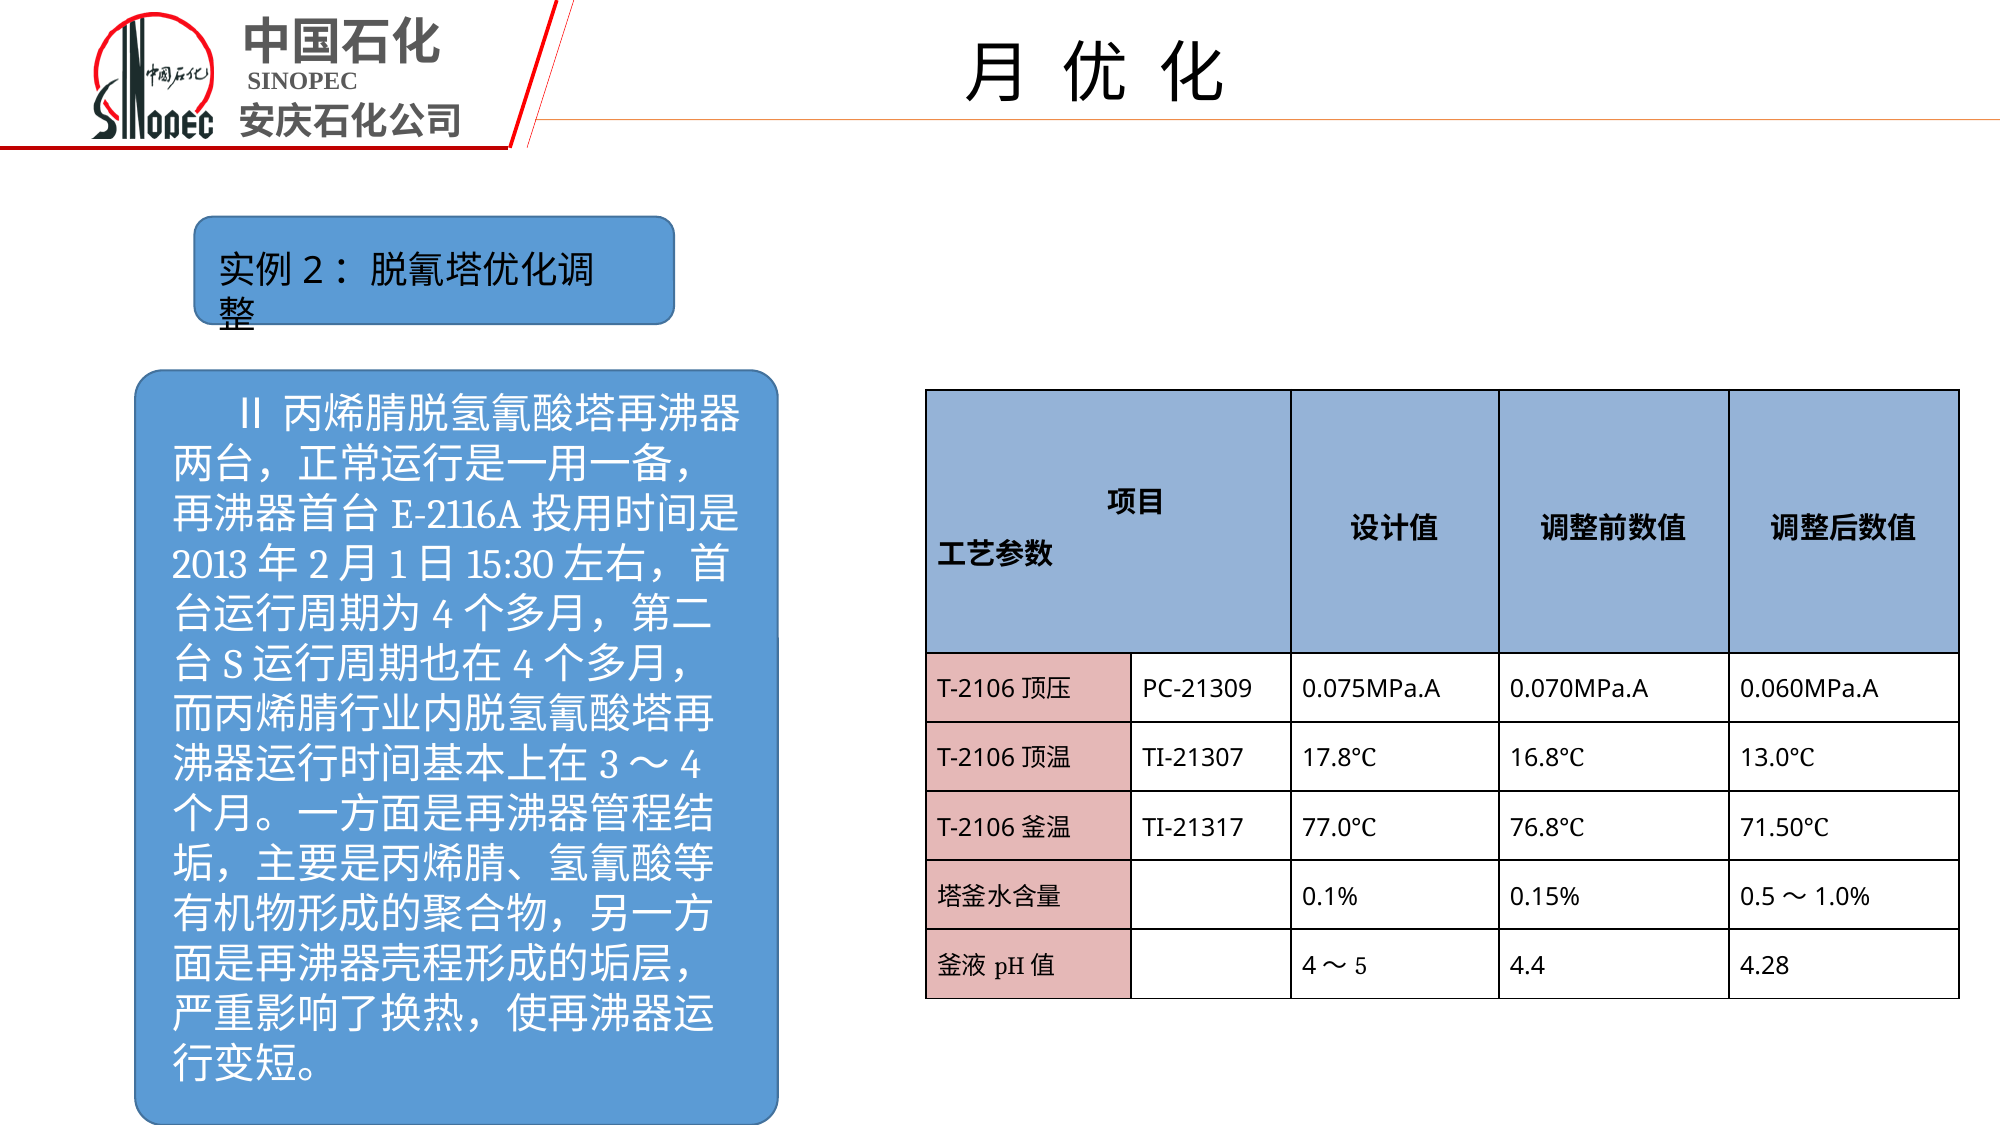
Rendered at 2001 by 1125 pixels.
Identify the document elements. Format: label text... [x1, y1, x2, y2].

table_header 设计值 [1292, 391, 1498, 652]
table_cell 17.8℃ [1292, 723, 1498, 790]
table_cell T-2106釜温 [927, 792, 1130, 859]
text_box Ⅱ丙烯腈脱氢氰酸塔再沸器两台，正常运行是一用一备，再沸器首台E-2116A投用时间是2013年2月1日15:30左右，首台运行周期为4个多月，第二台S运行周期也在4个多月，而丙烯腈行业内脱氢氰酸塔再沸器运行时间基本上在3～4个月。一方面是再沸器管程结垢，主要是丙烯腈、氢氰酸等有机物形成的聚合物，另一方面是再沸器壳程形成的垢层，严重影响了换热，使再沸器运行变短。 [157, 379, 758, 1095]
table_cell 塔釜水含量 [927, 861, 1130, 928]
table_cell 釜液pH值 [927, 930, 1130, 998]
table_cell 77.0℃ [1292, 792, 1498, 859]
table_cell 4.4 [1500, 930, 1728, 998]
table_cell 0.075MPa.A [1292, 654, 1498, 721]
table_cell 0.5～1.0% [1730, 861, 1958, 928]
table_cell TI-21317 [1132, 792, 1290, 859]
table_cell 13.0℃ [1730, 723, 1958, 790]
table_cell TI-21307 [1132, 723, 1290, 790]
text_box [193, 215, 676, 326]
text_box [134, 369, 779, 1125]
table_header 调整前数值 [1500, 391, 1728, 652]
table_cell [1132, 930, 1290, 998]
table_header 项目 工艺参数 [927, 391, 1290, 652]
table_cell 71.50℃ [1730, 792, 1958, 859]
table_cell PC-21309 [1132, 654, 1290, 721]
table_header 调整后数值 [1730, 391, 1958, 652]
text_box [0, 0, 2000, 150]
table_cell 0.060MPa.A [1730, 654, 1958, 721]
table_cell 76.8℃ [1500, 792, 1728, 859]
table_cell T-2106顶压 [927, 654, 1130, 721]
table_cell 4～5 [1292, 930, 1498, 998]
table_cell 16.8℃ [1500, 723, 1728, 790]
table_cell T-2106顶温 [927, 723, 1130, 790]
table_cell 0.070MPa.A [1500, 654, 1728, 721]
table_cell [1132, 861, 1290, 928]
table_cell 4.28 [1730, 930, 1958, 998]
text_box 实例2：脱氰塔优化调整 [203, 238, 630, 344]
table_cell 0.15% [1500, 861, 1728, 928]
table_cell 0.1% [1292, 861, 1498, 928]
